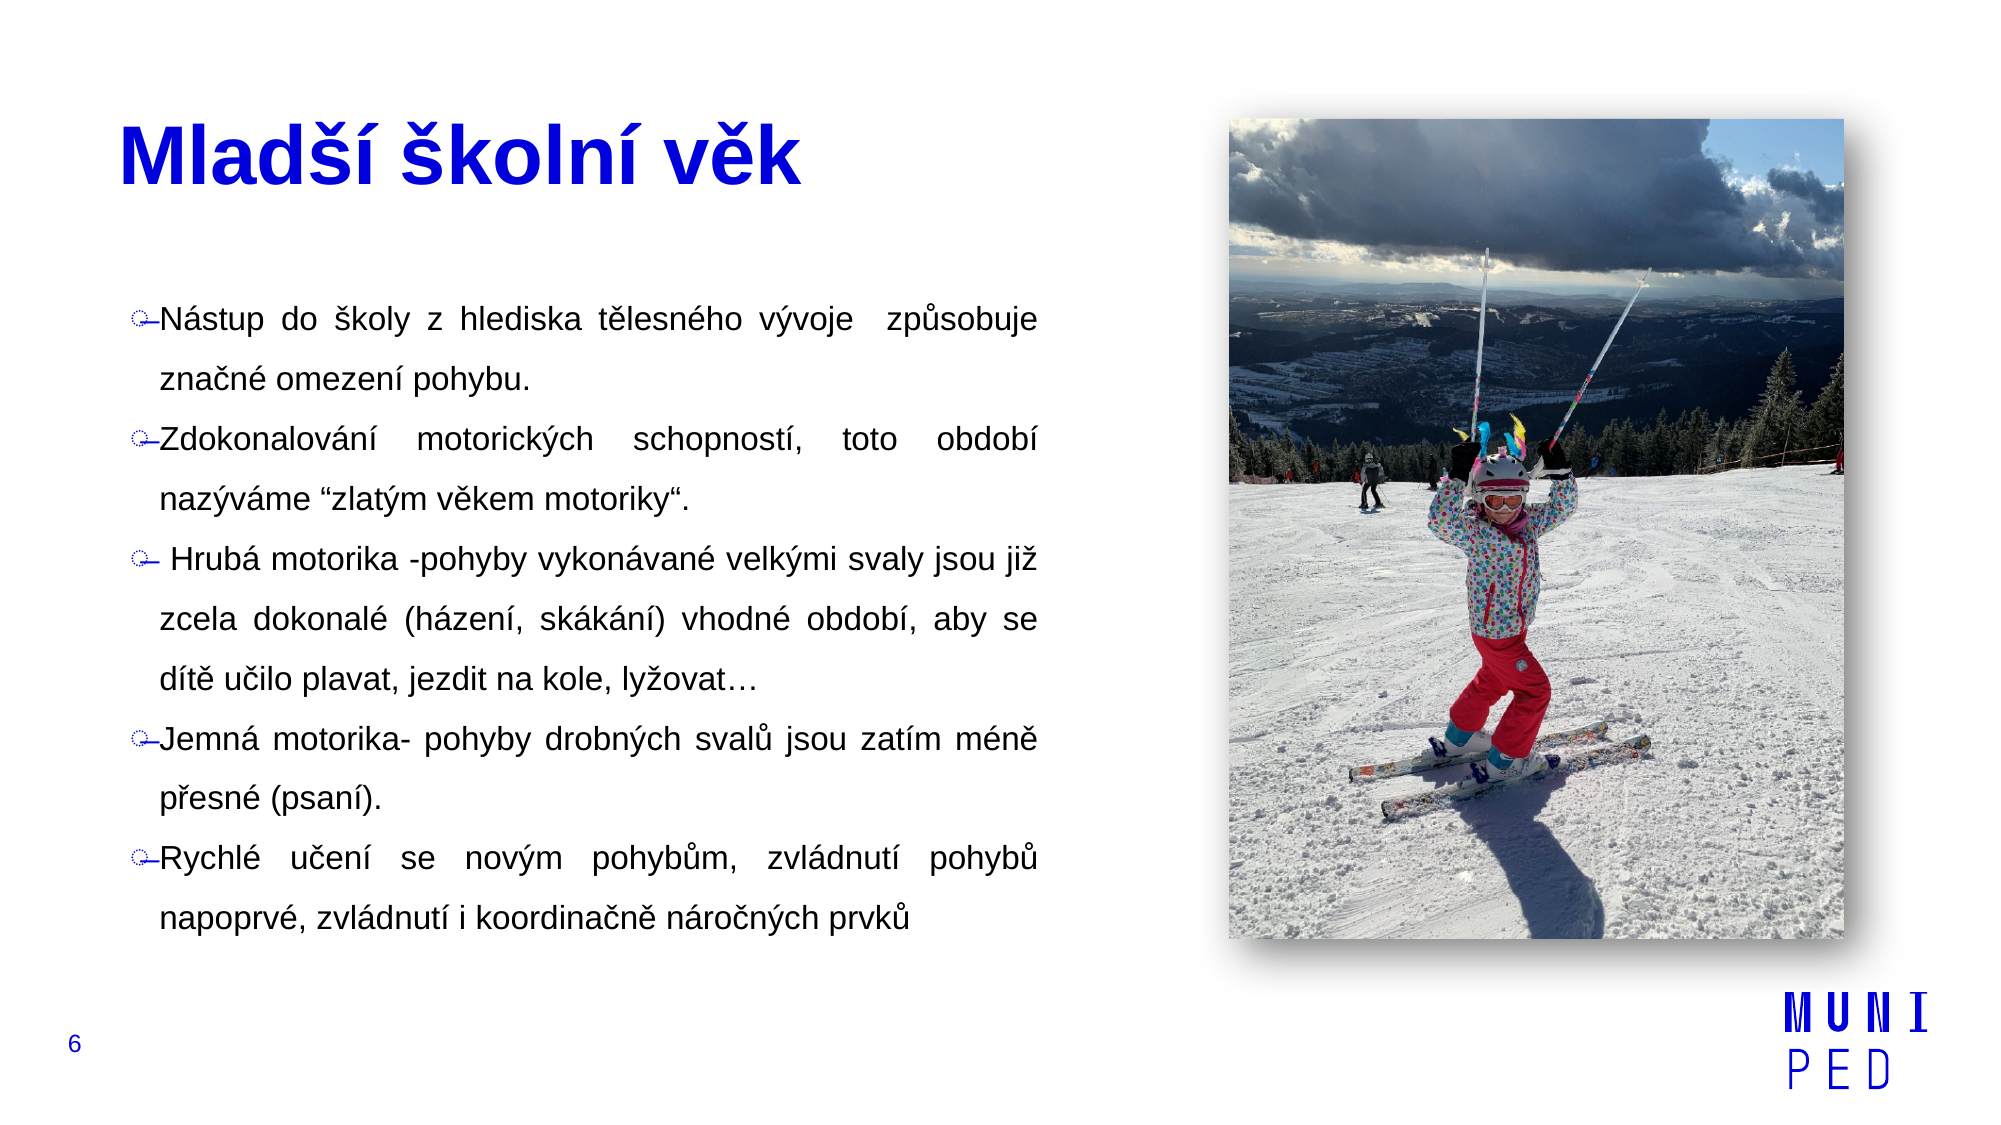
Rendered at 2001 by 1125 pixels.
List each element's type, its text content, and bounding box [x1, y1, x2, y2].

list Nástup do školy z hlediska tělesného vývoje způsobuje značné omezení pohybu. Zdokonalování motorických schopností, toto období nazýváme “zlatým věkem motoriky“. Hrubá motorika -pohyby vykonávané velkými svaly jsou již zcela dokonalé (házení, skákání) vhodné období, aby se dítě učilo plavat, jezdit na kole, lyžovat… Jemná motorika- pohyby drobných svalů jsou zatím méně přesné (psaní). Rychlé učení se novým pohybům, zvládnutí pohybů napoprvé, zvládnutí i koordinačně náročných prvků [118, 277, 1040, 957]
picture [1125, 119, 1947, 938]
slide_number 6 [67, 1021, 110, 1063]
title Mladší školní věk [118, 118, 1226, 193]
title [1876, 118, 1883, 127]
